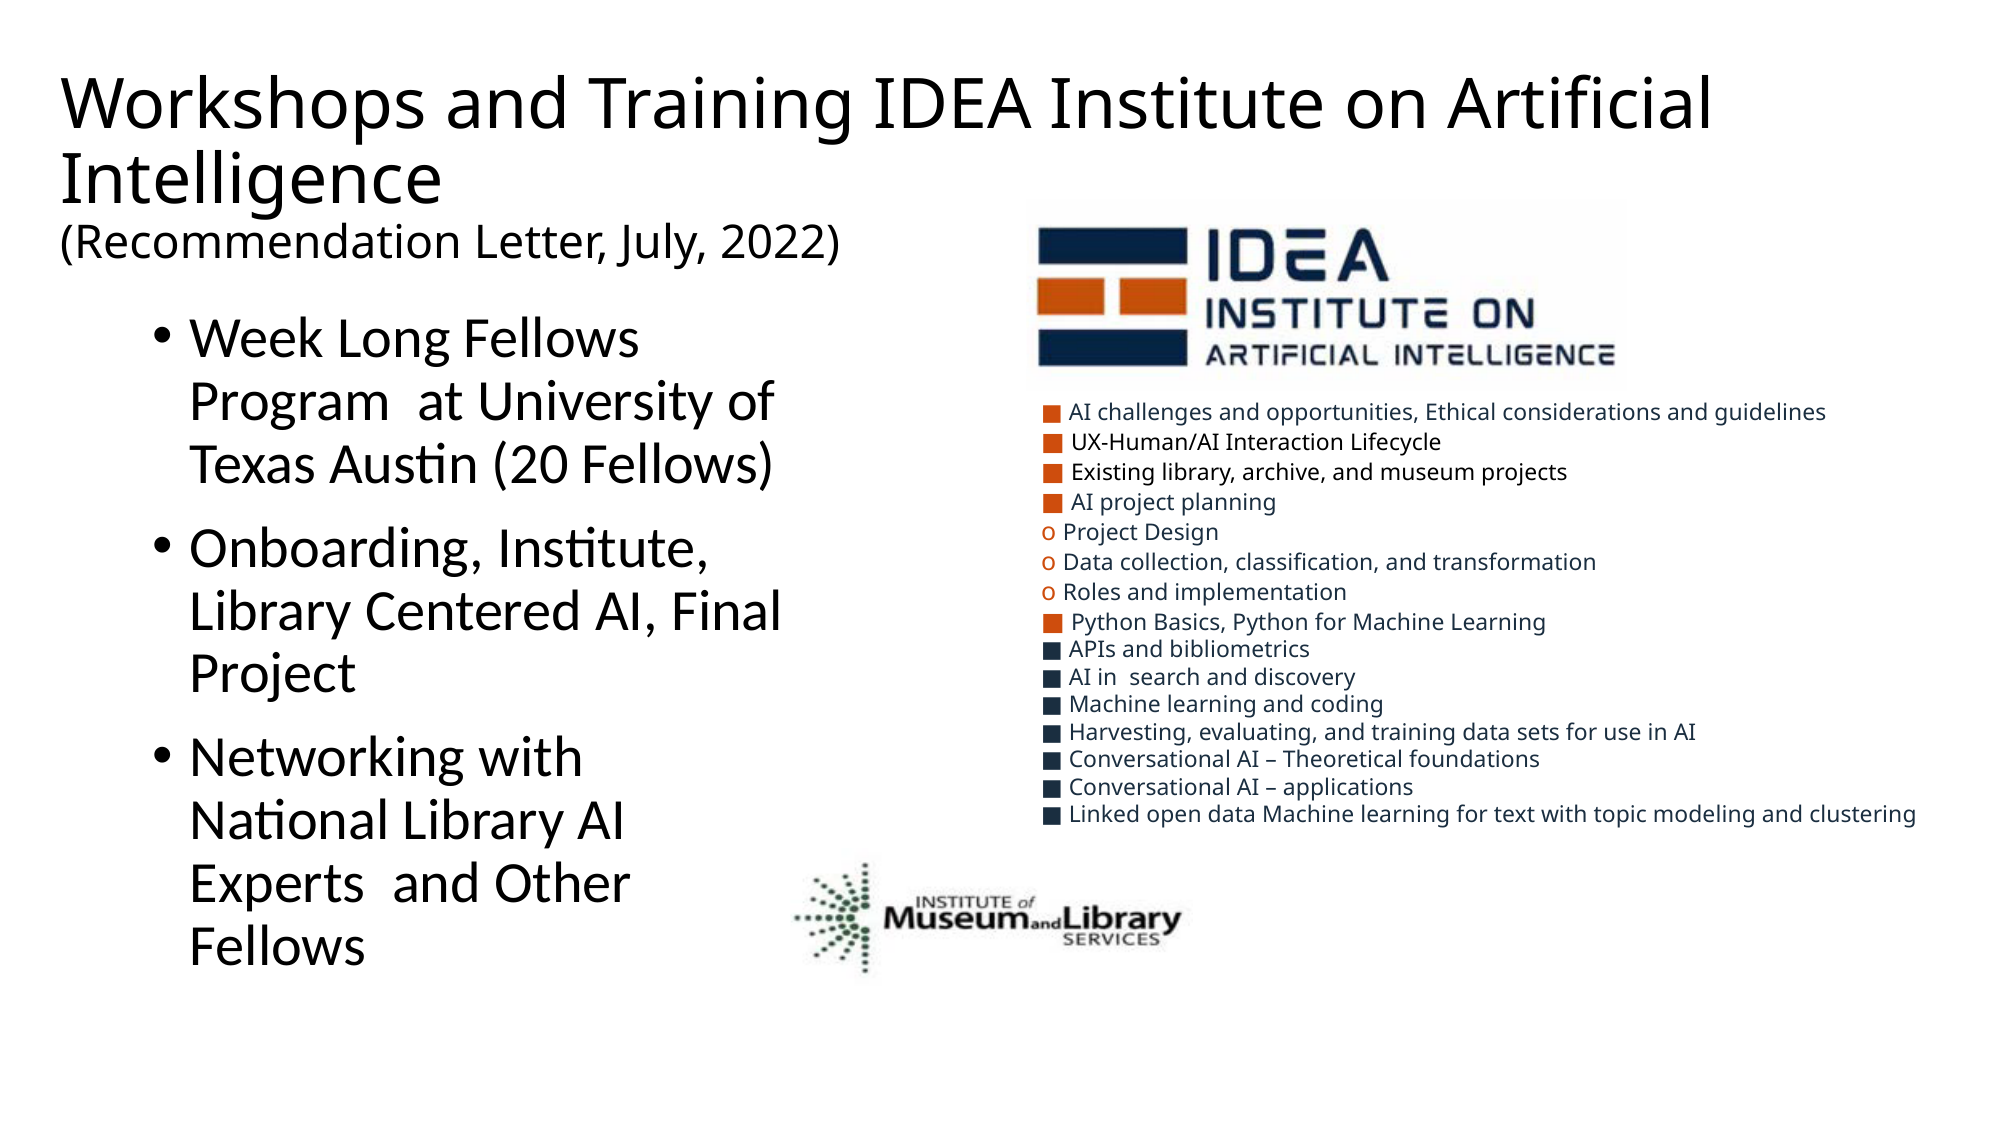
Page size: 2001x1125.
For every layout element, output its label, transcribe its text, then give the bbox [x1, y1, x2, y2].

picture [790, 848, 1193, 986]
text_box ■ AI challenges and opportunities, Ethical considerations and guidelines ■ UX-Human/AI Interaction Lifecycle ■ Existing library, archive, and museum projects ■ AI project planning o Project Design o Data collection, classification, and transformation o Roles and implementation ■ Python Basics, Python for Machine Learning ■ APIs and bibliometrics ■ AI in search and discovery ■ Machine learning and coding ■ Harvesting, evaluating, and training data sets for use in AI ■ Conversational AI – Theoretical foundations ■ Conversational AI – applications ■ Linked open data Machine learning for text with topic modeling and clustering [1026, 390, 2000, 835]
picture [1026, 199, 1627, 391]
list Week Long Fellows Program at University of Texas Austin (20 Fellows) Onboarding, Institute, Library Centered AI, Final Project Networking with National Library AI Experts and Other Fellows [137, 299, 808, 1014]
title Workshops and Training IDEA Institute on Artificial Intelligence (Recommendation Letter, July, 2022) [45, 59, 2000, 278]
